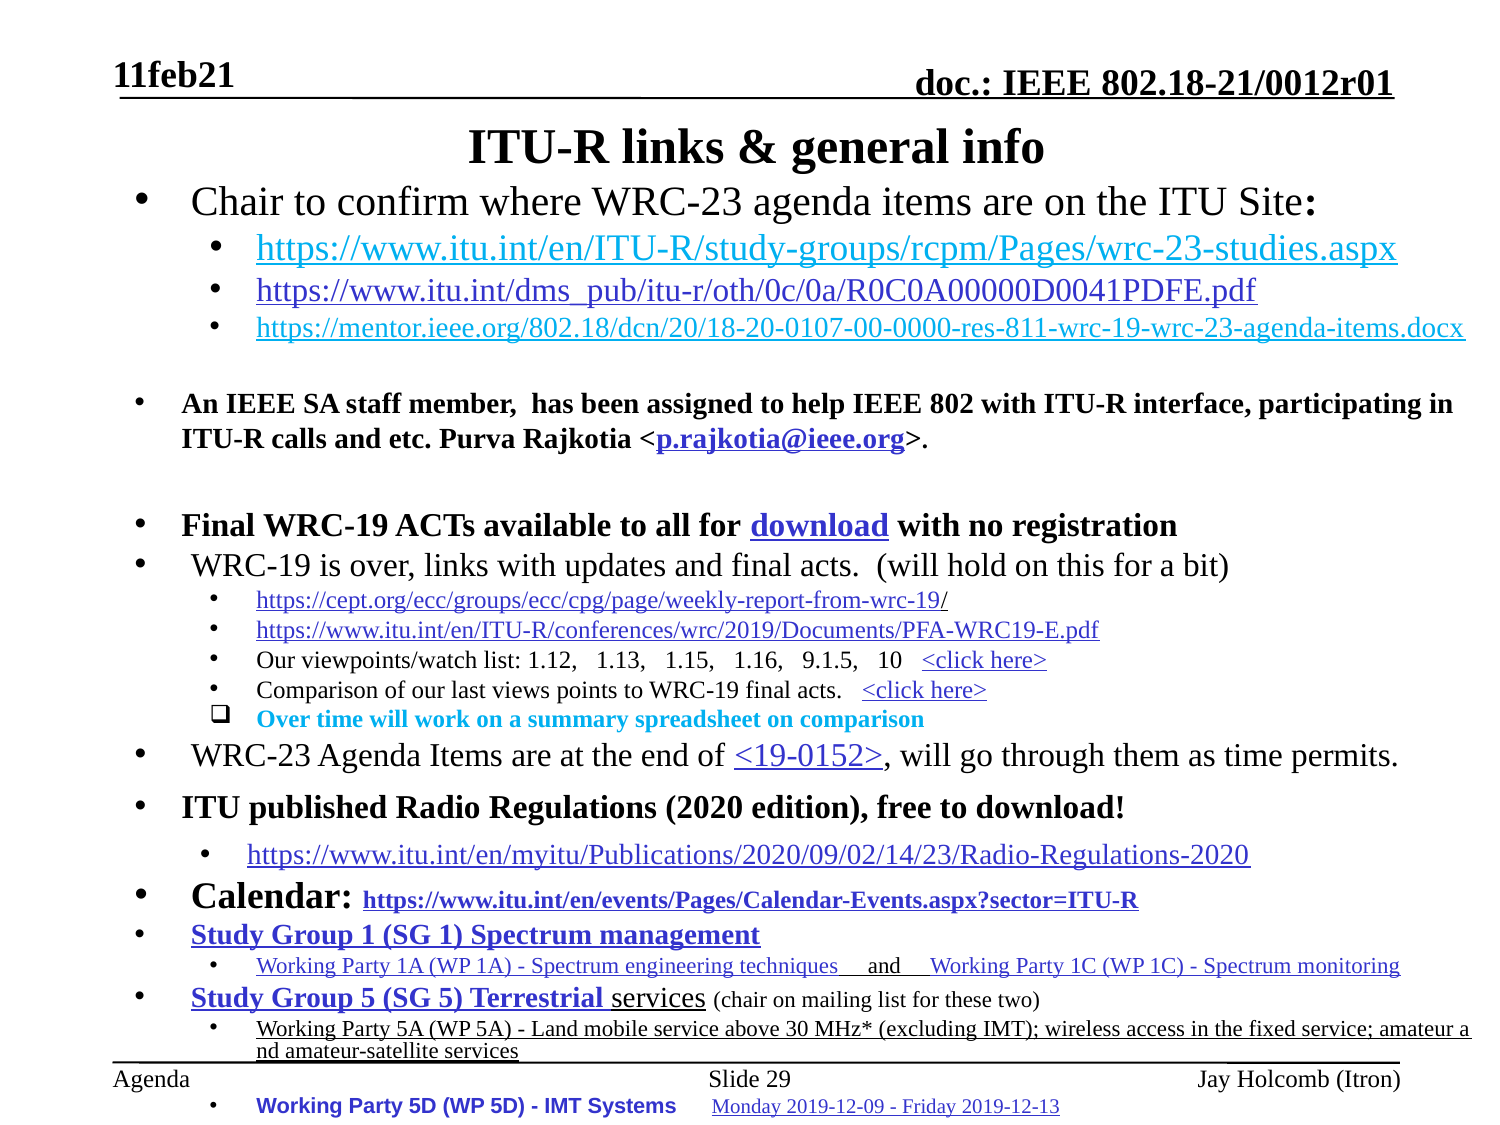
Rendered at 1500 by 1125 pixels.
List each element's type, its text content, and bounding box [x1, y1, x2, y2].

list Chair to confirm where WRC-23 agenda items are on the ITU Site: https://www.itu.int/en/ITU-R/study-groups/rcpm/Pages/wrc-23-studies.aspx https://www.itu.int/dms_pub/itu-r/oth/0c/0a/R0C0A00000D0041PDFE.pdf https://mentor.ieee.org/802.18/dcn/20/18-20-0107-00-0000-res-811-wrc-19-wrc-23-agenda-items.docx An IEEE SA staff member, has been assigned to help IEEE 802 with ITU-R interface, participating in ITU-R calls and etc. Purva Rajkotia <p.rajkotia@ieee.org>. Final WRC-19 ACTs available to all for download with no registration WRC-19 is over, links with updates and final acts. (will hold on this for a bit) https://cept.org/ecc/groups/ecc/cpg/page/weekly-report-from-wrc-19/ https://www.itu.int/en/ITU-R/conferences/wrc/2019/Documents/PFA-WRC19-E.pdf Our viewpoints/watch list: 1.12, 1.13, 1.15, 1.16, 9.1.5, 10 <click here> Comparison of our last views points to WRC-19 final acts. <click here> Over time will work on a summary spreadsheet on comparison WRC-23 Agenda Items are at the end of <19-0152>, will go through them as time permits. ITU published Radio Regulations (2020 edition), free to download! https://www.itu.int/en/myitu/Publications/2020/09/02/14/23/Radio-Regulations-2020 Calendar: https://www.itu.int/en/events/Pages/Calendar-Events.aspx?sector=ITU-R Study Group 1 (SG 1) Spectrum management Working Party 1A (WP 1A) - Spectrum engineering techniques and Working Party 1C (WP 1C) - Spectrum monitoring​​ Study Group 5 (SG 5) Terrestrial services (chair on mailing list for these two) Working Party 5A (WP 5A) - Land mobile service above 30 MHz* (excluding IMT); wireless access in the fixed service; amateur and amateur-satellite services Working Party 5D (WP 5D) - IMT Systems Monday 2019-12-09 - Friday 2019-12-13 [119, 165, 1490, 1063]
slide_number Slide 29 [699, 1061, 800, 1123]
title ITU-R links & general info [119, 120, 1395, 165]
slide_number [112, 49, 488, 95]
footer Jay Holcomb (Itron) [878, 1061, 1402, 1093]
